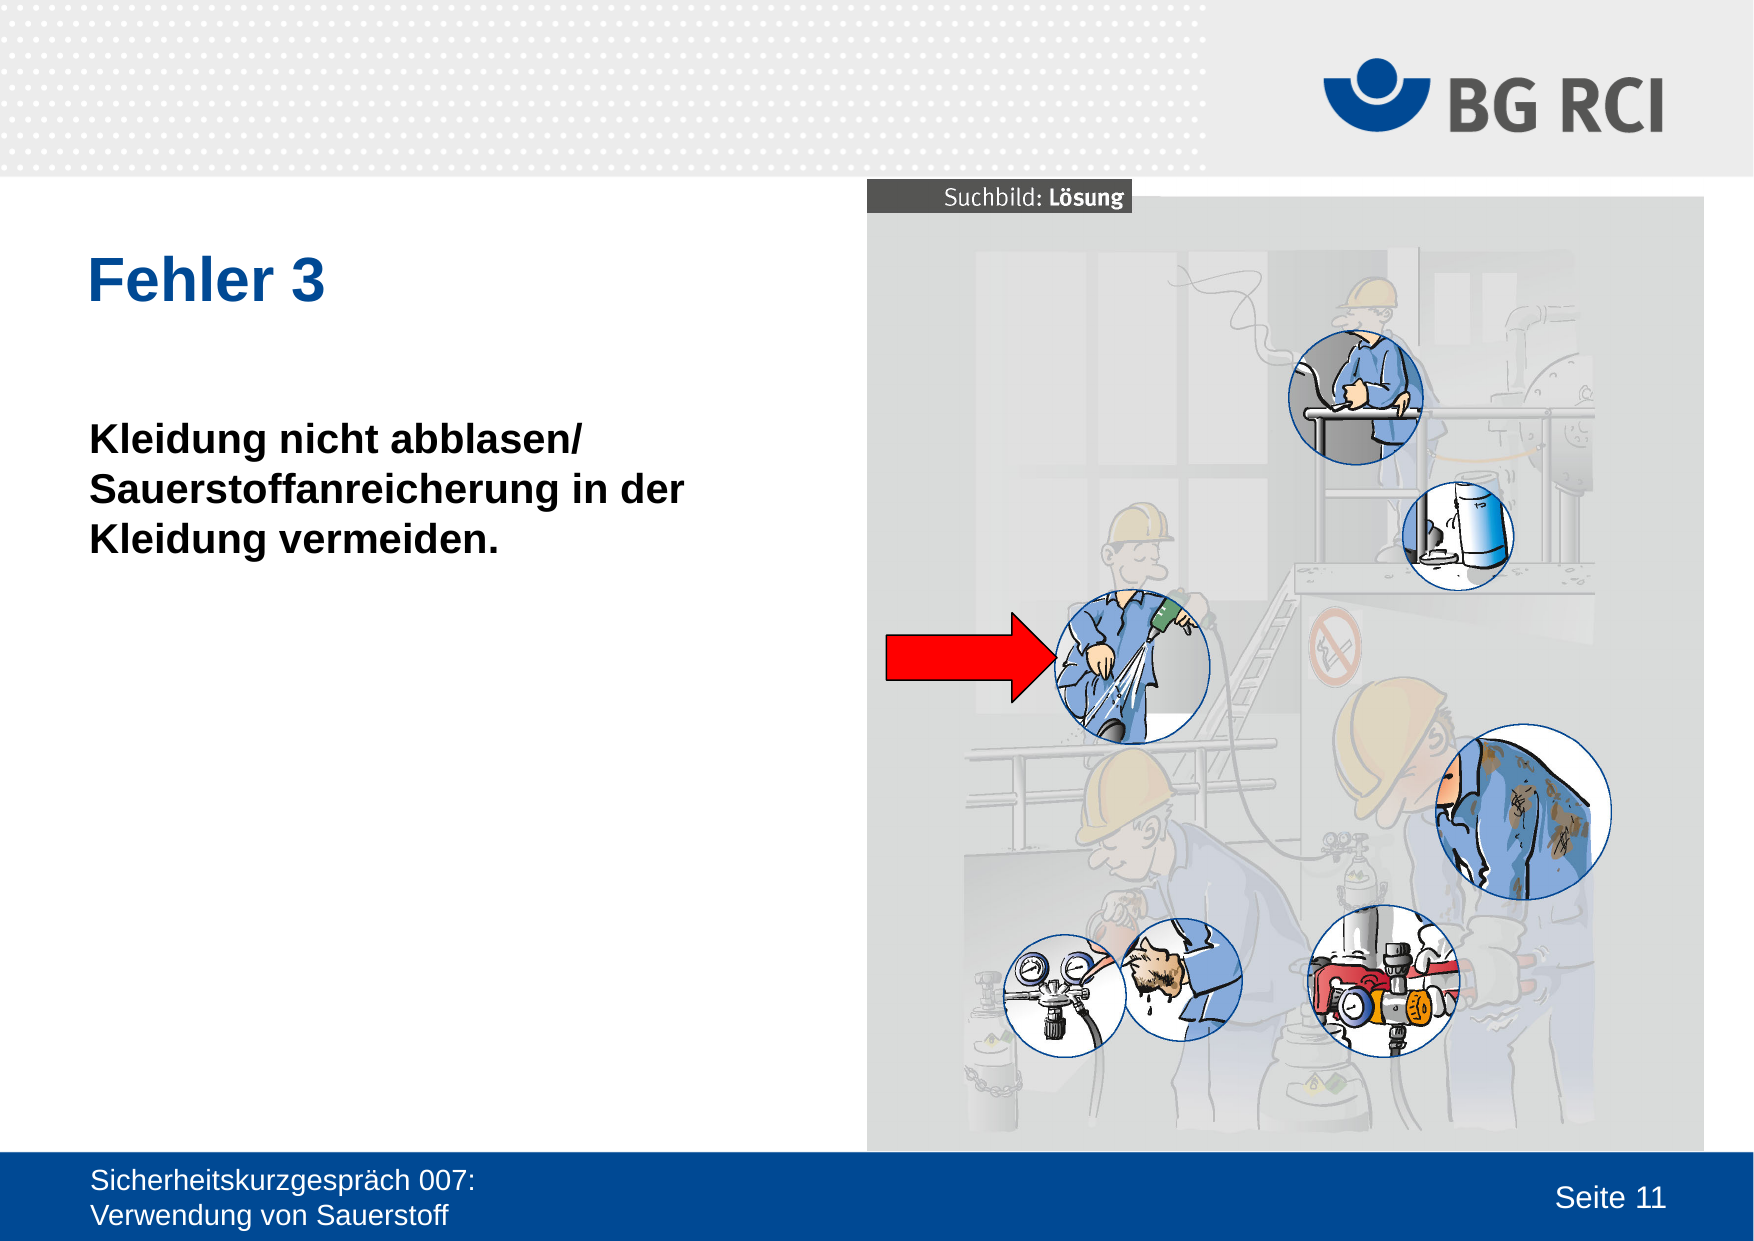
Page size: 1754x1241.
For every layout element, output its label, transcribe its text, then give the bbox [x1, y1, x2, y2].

slide_number Seite 11 [1407, 1160, 1668, 1241]
text_box Fehler 3 [87, 238, 862, 337]
picture [0, 0, 1754, 1241]
text_box Kleidung nicht abblasen/ Sauerstoffanreicherung in der Kleidung vermeiden. [74, 404, 828, 570]
